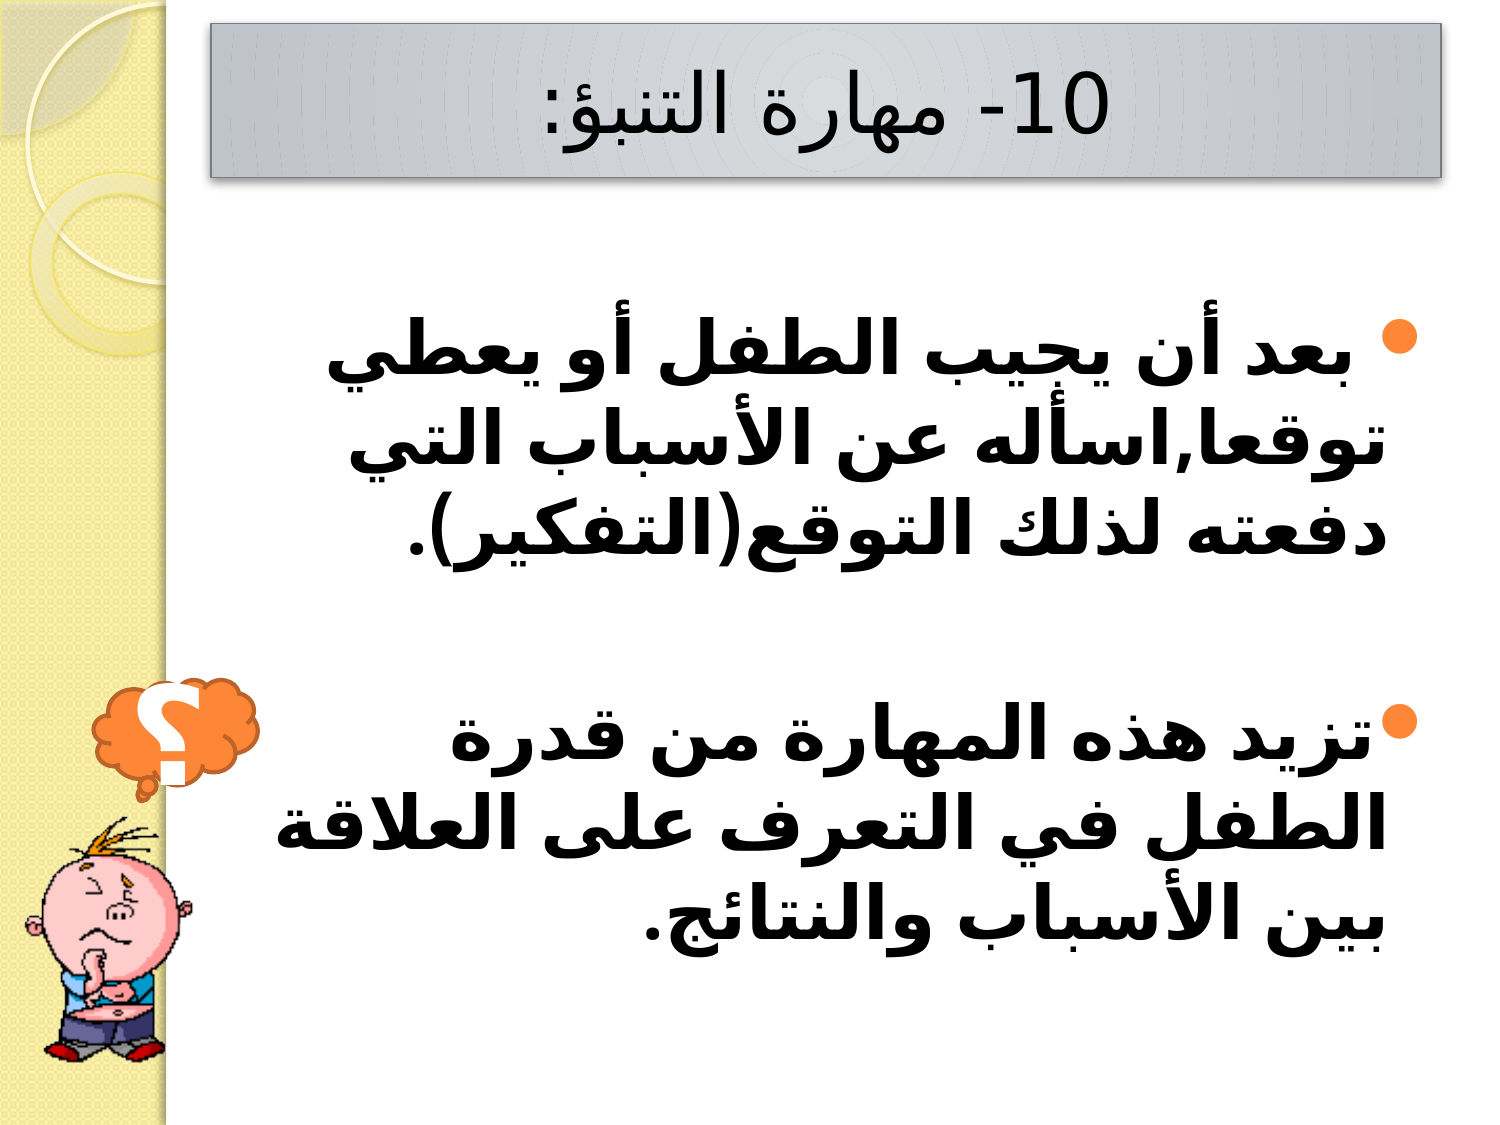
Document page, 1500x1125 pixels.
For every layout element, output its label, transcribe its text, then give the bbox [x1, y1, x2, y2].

title 10- مهارة التنبؤ: [210, 23, 1442, 178]
list بعد أن يجيب الطفل أو يعطي توقعا,اسأله عن الأسباب التي دفعته لذلك التوقع(التفكير). تزيد هذه المهارة من قدرة الطفل في التعرف على العلاقة بين الأسباب والنتائج. [187, 199, 1466, 1079]
text_box ؟ [91, 679, 187, 770]
picture [0, 773, 229, 1067]
